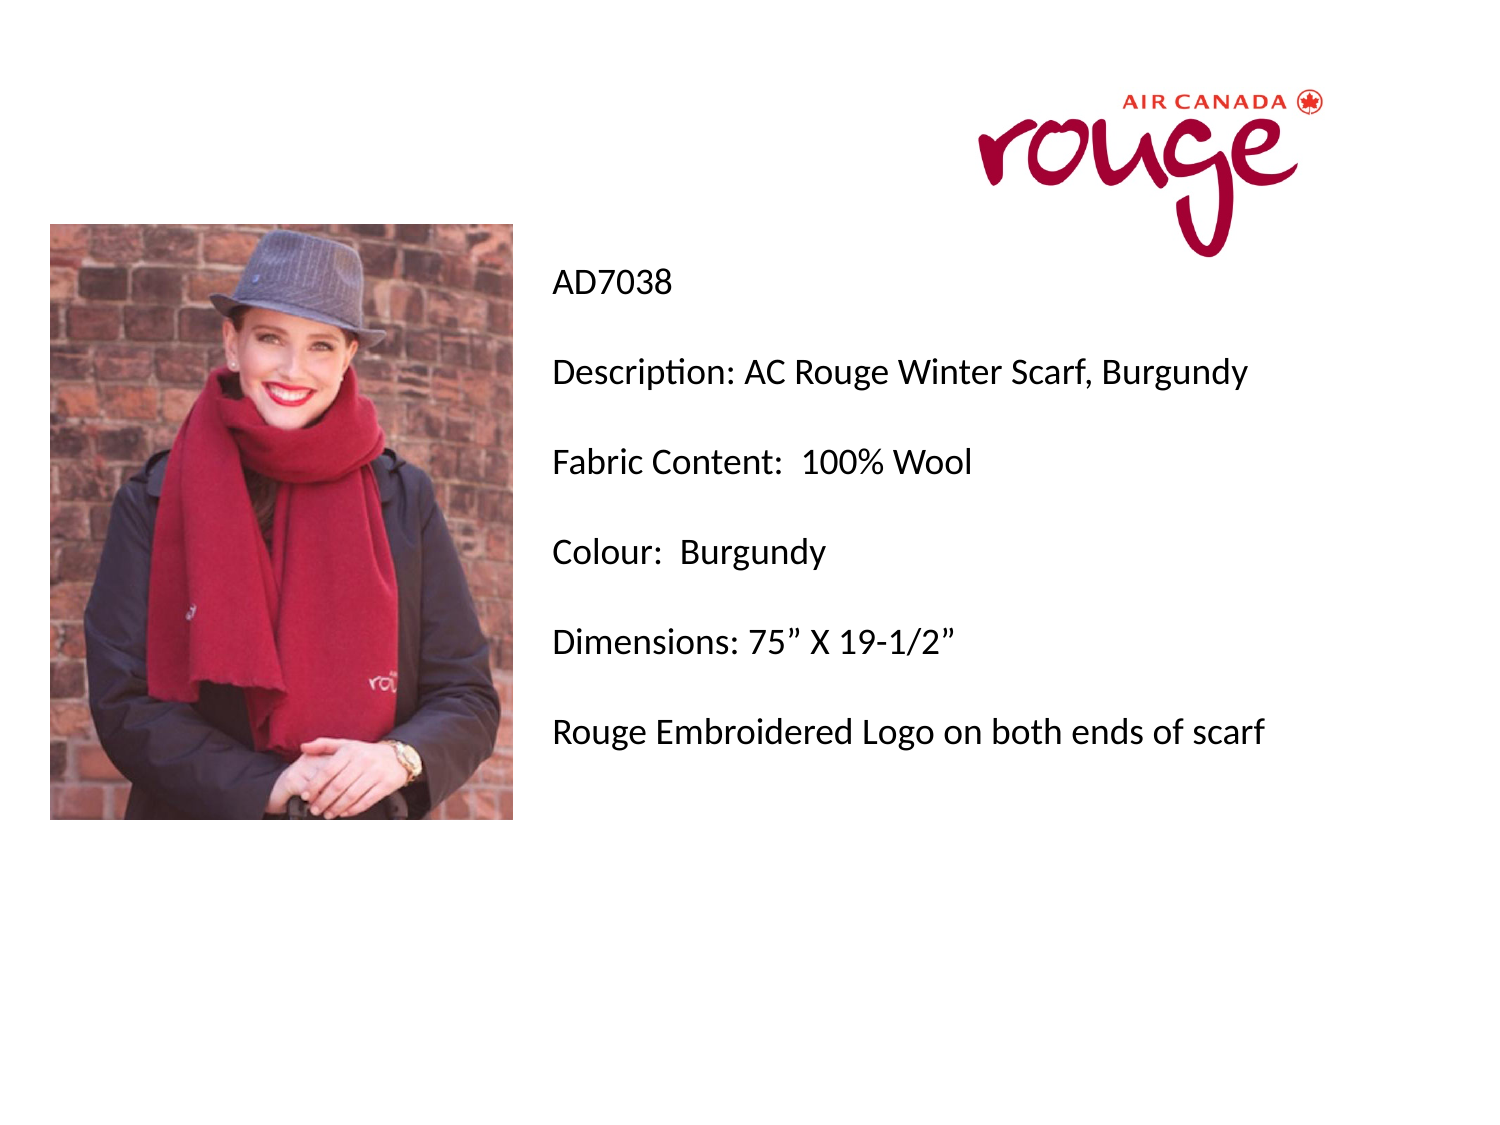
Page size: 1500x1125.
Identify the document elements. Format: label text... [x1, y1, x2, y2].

picture [49, 224, 513, 821]
picture [974, 87, 1326, 261]
text_box AD7038 Description: AC Rouge Winter Scarf, Burgundy Fabric Content: 100% Wool Colour: Burgundy Dimensions: 75” X 19-1/2” Rouge Embroidered Logo on both ends of scarf [537, 249, 1363, 850]
